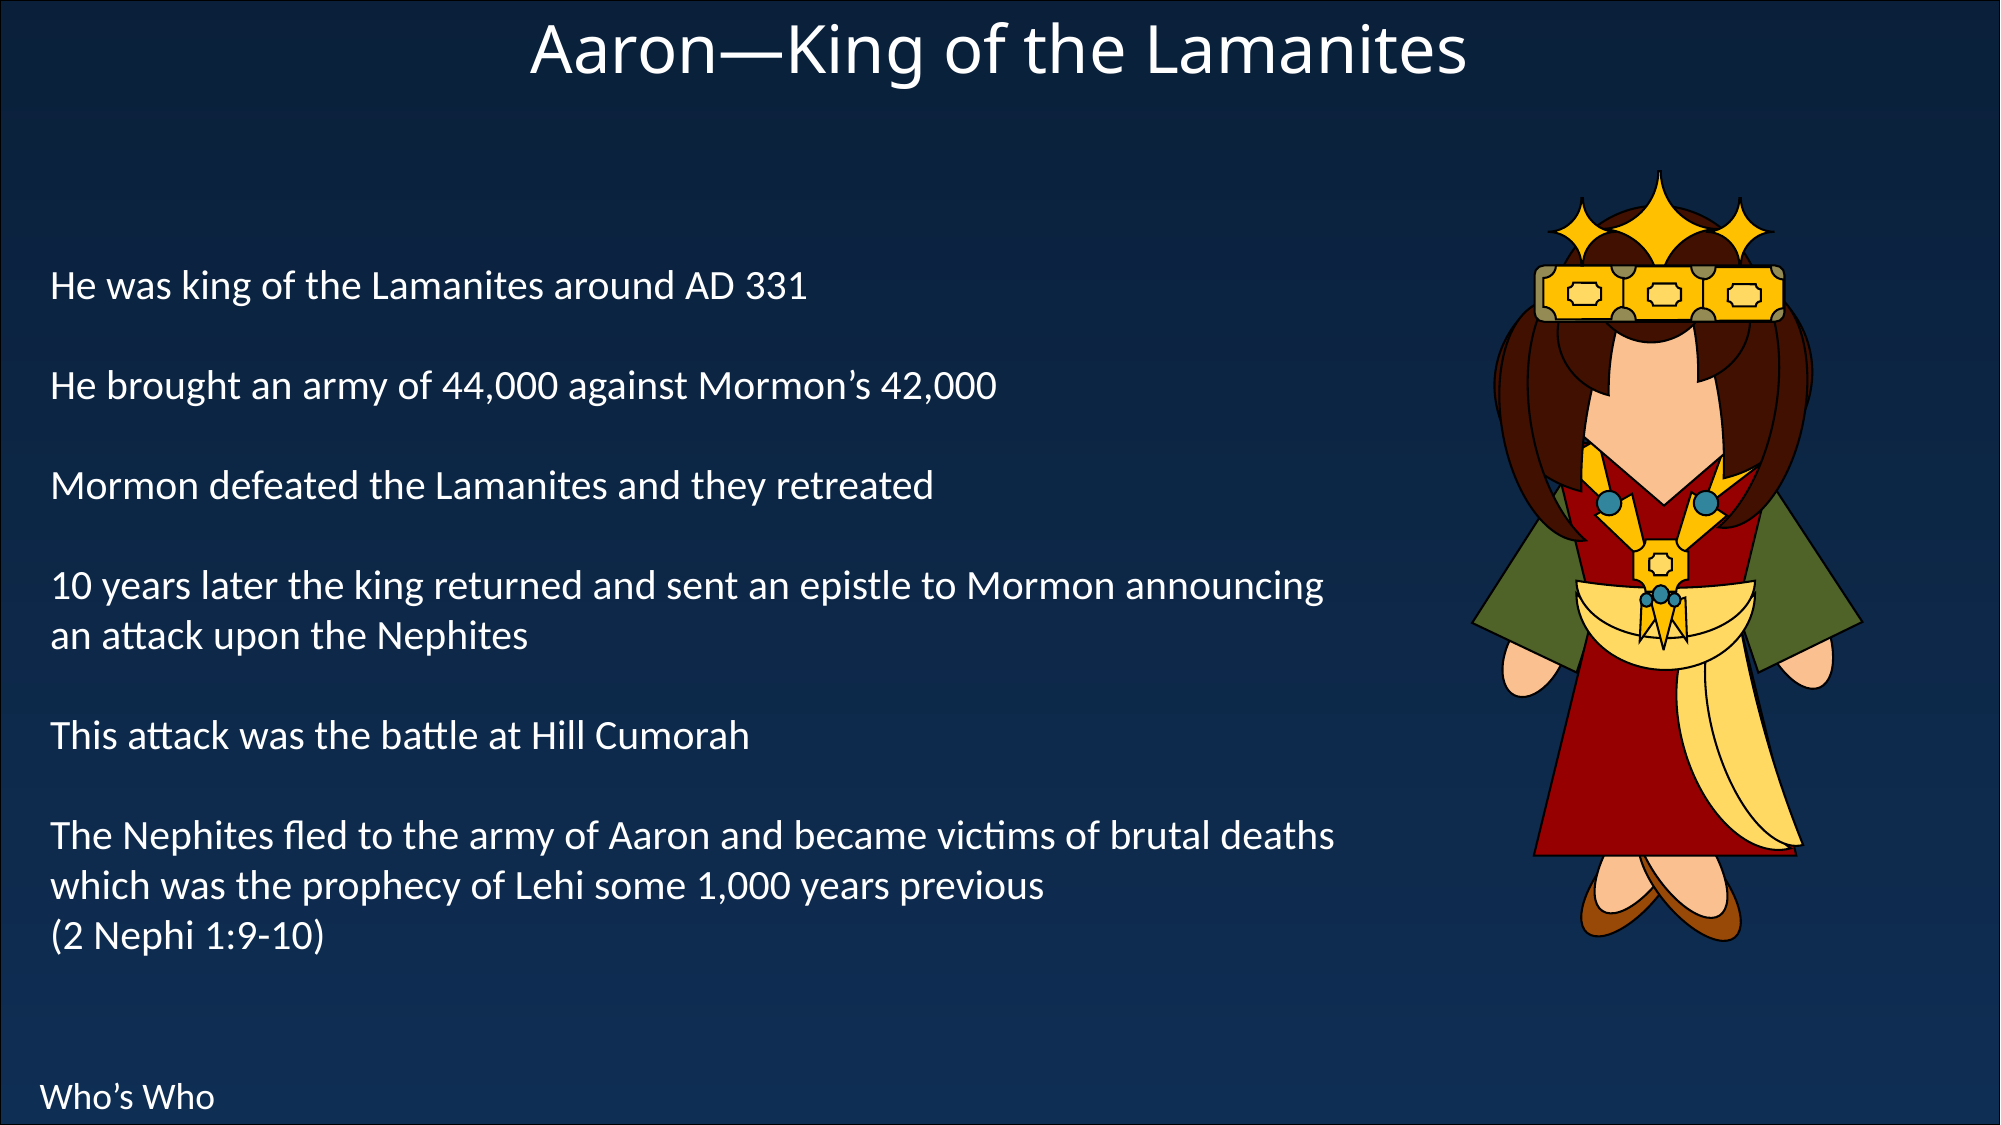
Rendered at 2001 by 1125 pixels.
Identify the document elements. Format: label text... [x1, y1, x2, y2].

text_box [1488, 171, 1827, 954]
text_box [0, 0, 2000, 1125]
text_box Aaron—King of the Lamanites [249, 0, 1750, 95]
text_box Who’s Who [24, 1064, 688, 1125]
text_box He was king of the Lamanites around AD 331 He brought an army of 44,000 against Mormon’s 42,000 Mormon defeated the Lamanites and they retreated 10 years later the king returned and sent an epistle to Mormon announcing an attack upon the Nephites This attack was the battle at Hill Cumorah The Nephites fled to the army of Aaron and became victims of brutal deaths which was the prophecy of Lehi some 1,000 years previous (2 Nephi 1:9-10) [35, 250, 1388, 1016]
